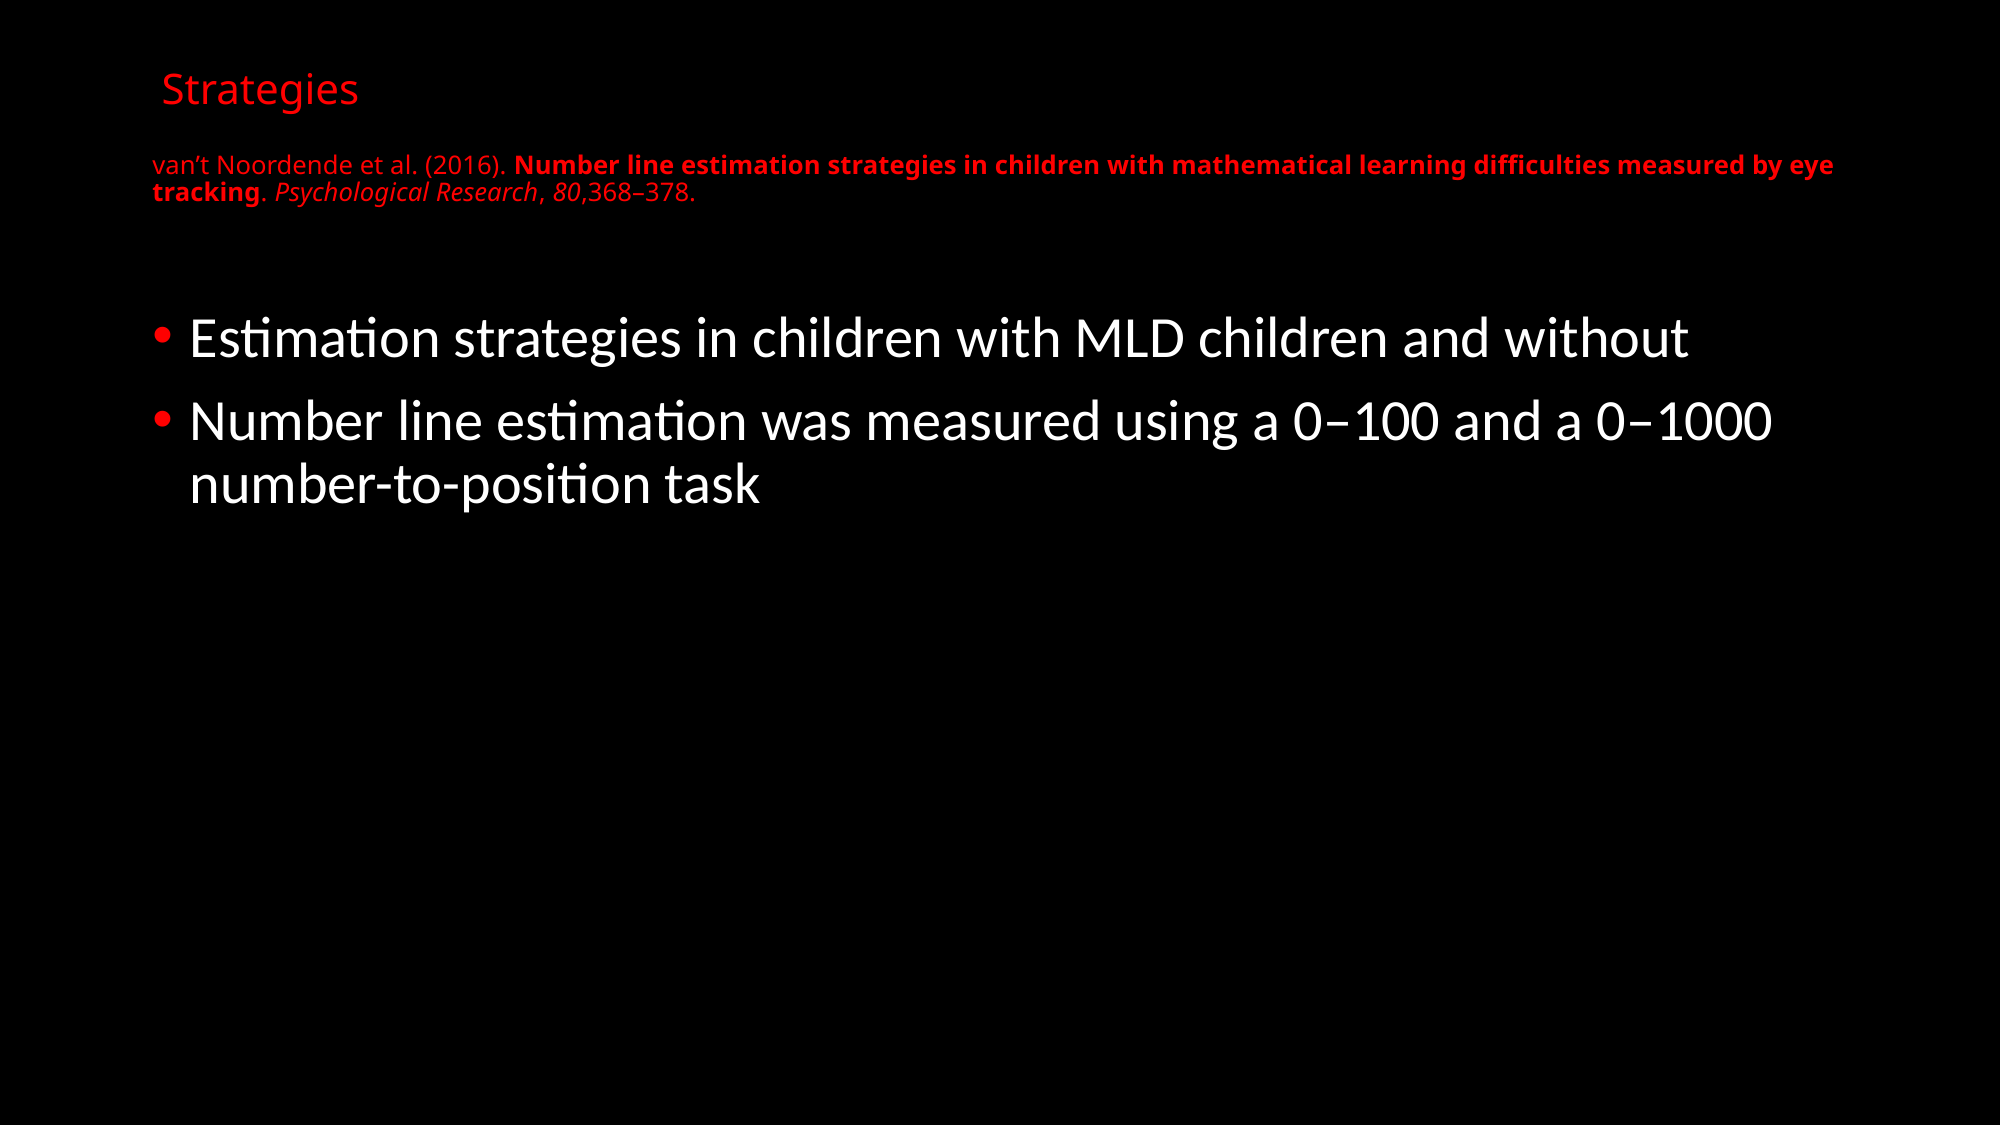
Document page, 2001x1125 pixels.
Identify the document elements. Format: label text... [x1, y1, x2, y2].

title Strategies van’t Noordende et al. (2016). Number line estimation strategies in children with mathematical learning difficulties measured by eye tracking. Psychological Research, 80,368–378. [137, 59, 1863, 278]
list Estimation strategies in children with MLD children and without Number line estimation was measured using a 0–100 and a 0–1000 number-to-position task [137, 299, 1863, 1014]
